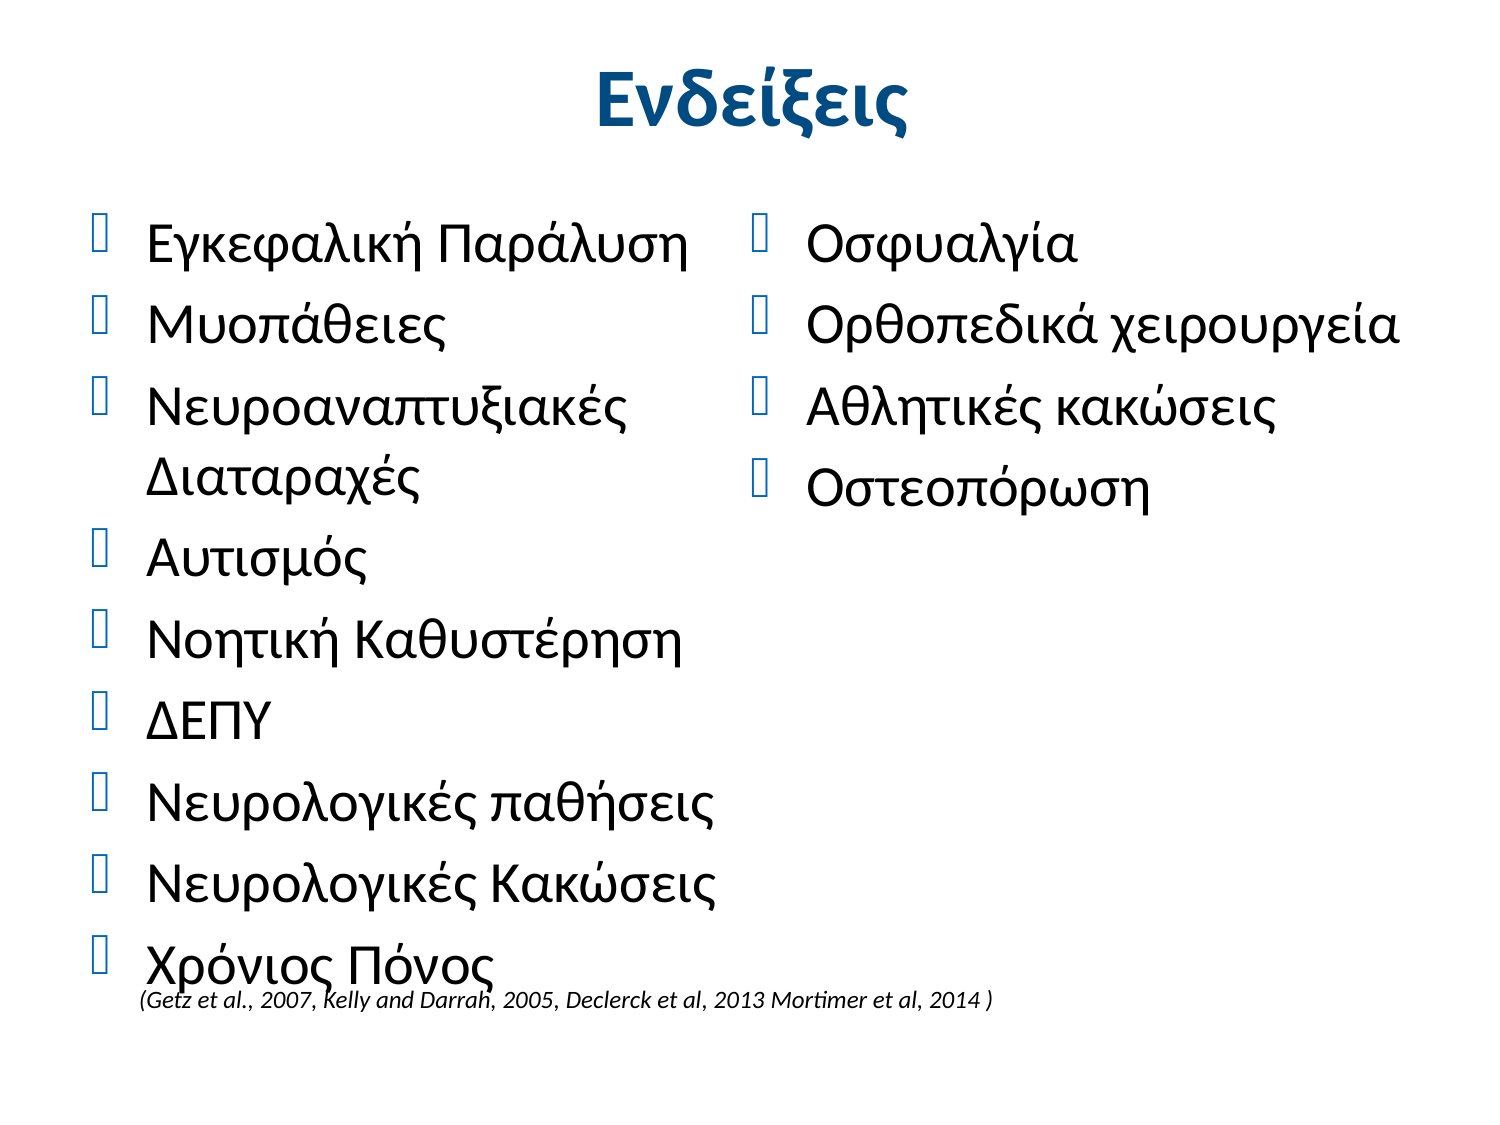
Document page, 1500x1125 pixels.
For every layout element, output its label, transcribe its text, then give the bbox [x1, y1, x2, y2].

title Ενδείξεις [76, 19, 1427, 169]
list Εγκεφαλική Παράλυση Μυοπάθειες Νευροαναπτυξιακές Διαταραχές Αυτισμός Νοητική Καθυστέρηση ΔΕΠΥ Νευρολογικές παθήσεις Νευρολογικές Κακώσεις Χρόνιος Πόνος Οσφυαλγία Ορθοπεδικά χειρουργεία Αθλητικές κακώσεις Οστεοπόρωση [75, 196, 1425, 1024]
text_box (Getz et al., 2007, Kelly and Darrah, 2005, Declerck et al, 2013 Mortimer et al, 2014 ) [123, 975, 1412, 1021]
